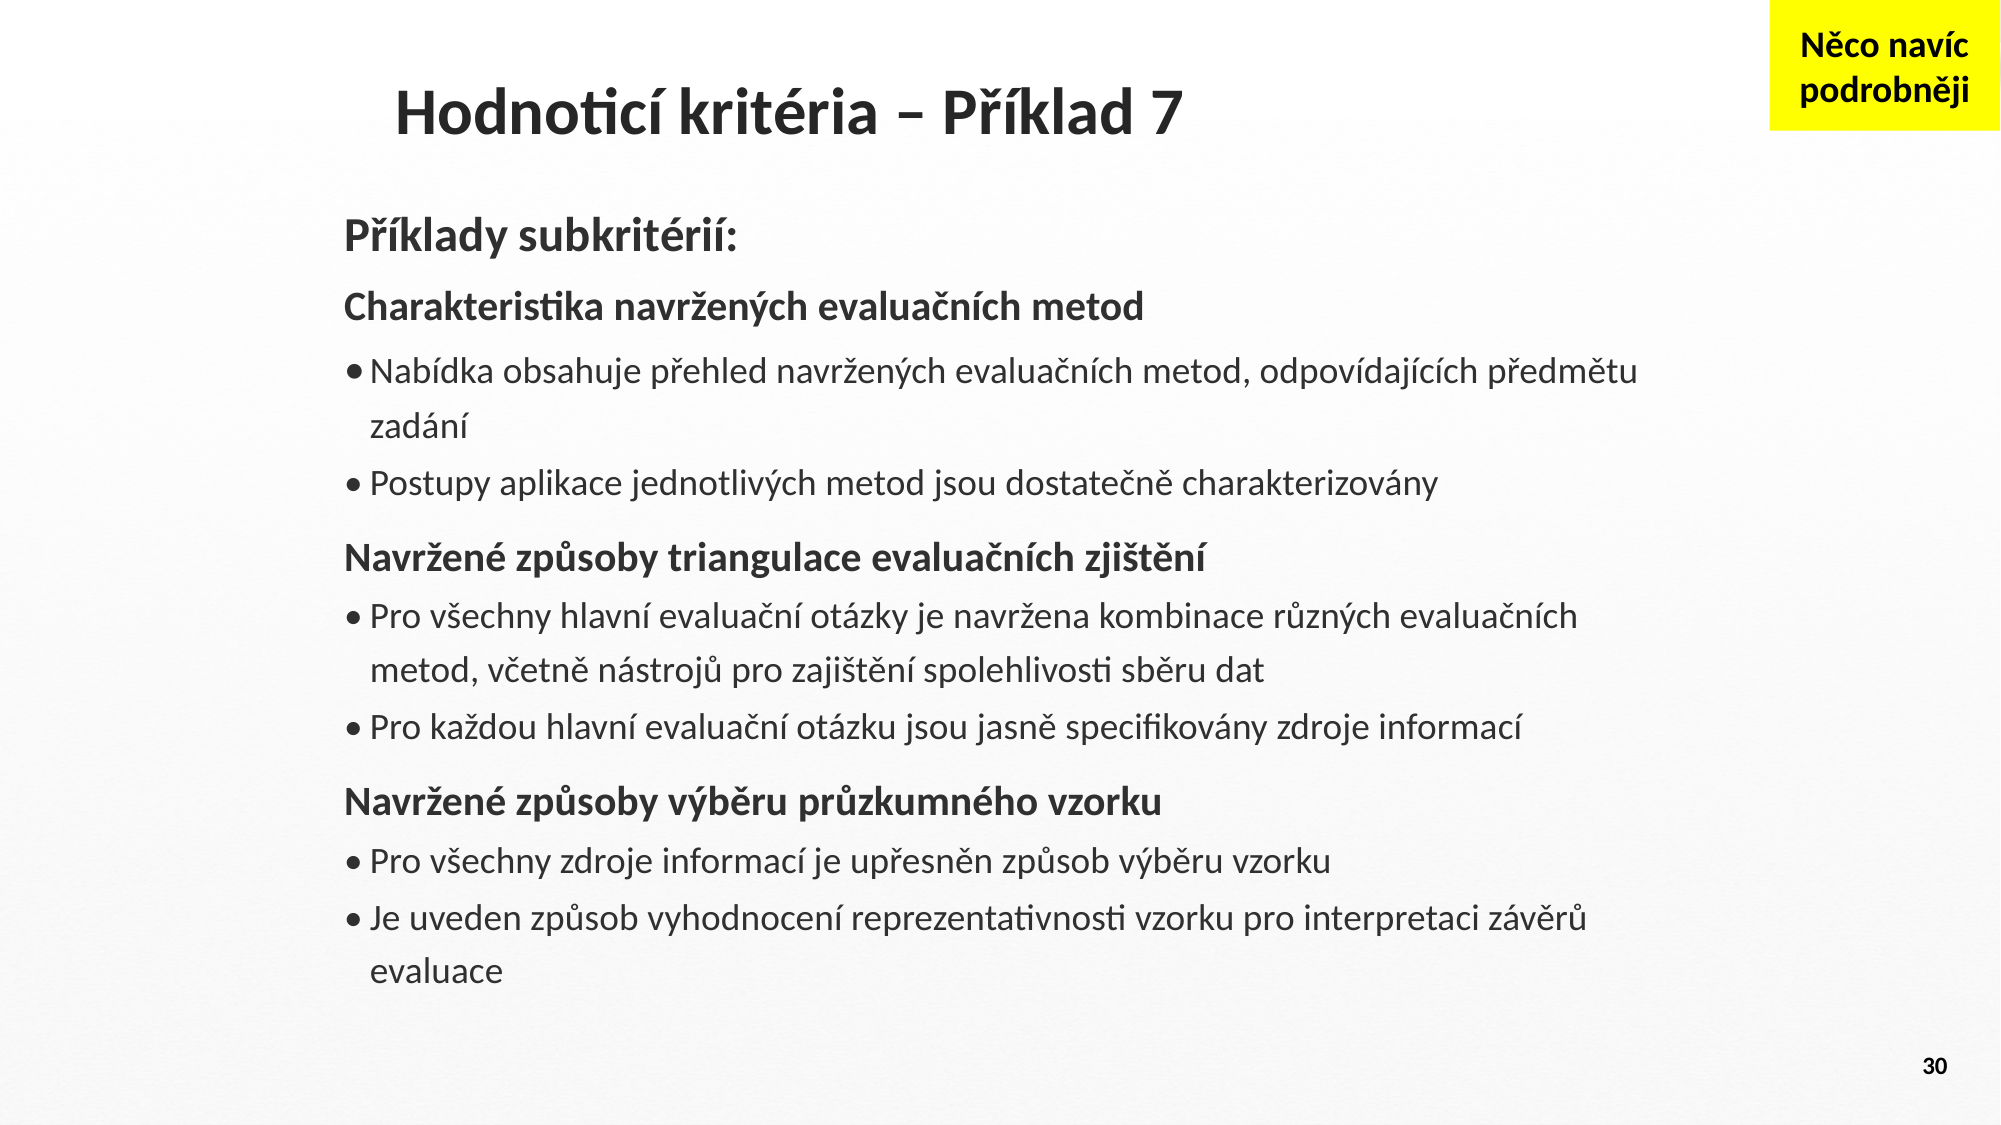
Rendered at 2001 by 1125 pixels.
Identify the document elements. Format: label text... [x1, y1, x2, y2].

text_box Něco navíc podrobněji [1768, 0, 2000, 132]
list Příklady subkritérií: Charakteristika navržených evaluačních metod • Nabídka obsahuje přehled navržených evaluačních metod, odpovídajících předmětu zadání • Postupy aplikace jednotlivých metod jsou dostatečně charakterizovány Navržené způsoby triangulace evaluačních zjištění • Pro všechny hlavní evaluační otázky je navržena kombinace různých evaluačních metod, včetně nástrojů pro zajištění spolehlivosti sběru dat • Pro každou hlavní evaluační otázku jsou jasně specifikovány zdroje informací Navržené způsoby výběru průzkumného vzorku • Pro všechny zdroje informací je upřesněn způsob výběru vzorku • Je uveden způsob vyhodnocení reprezentativnosti vzorku pro interpretaci závěrů evaluace [329, 190, 1674, 1004]
text_box 30 [1872, 1041, 1963, 1100]
title Hodnoticí kritéria – Příklad 7 [380, 72, 1750, 155]
